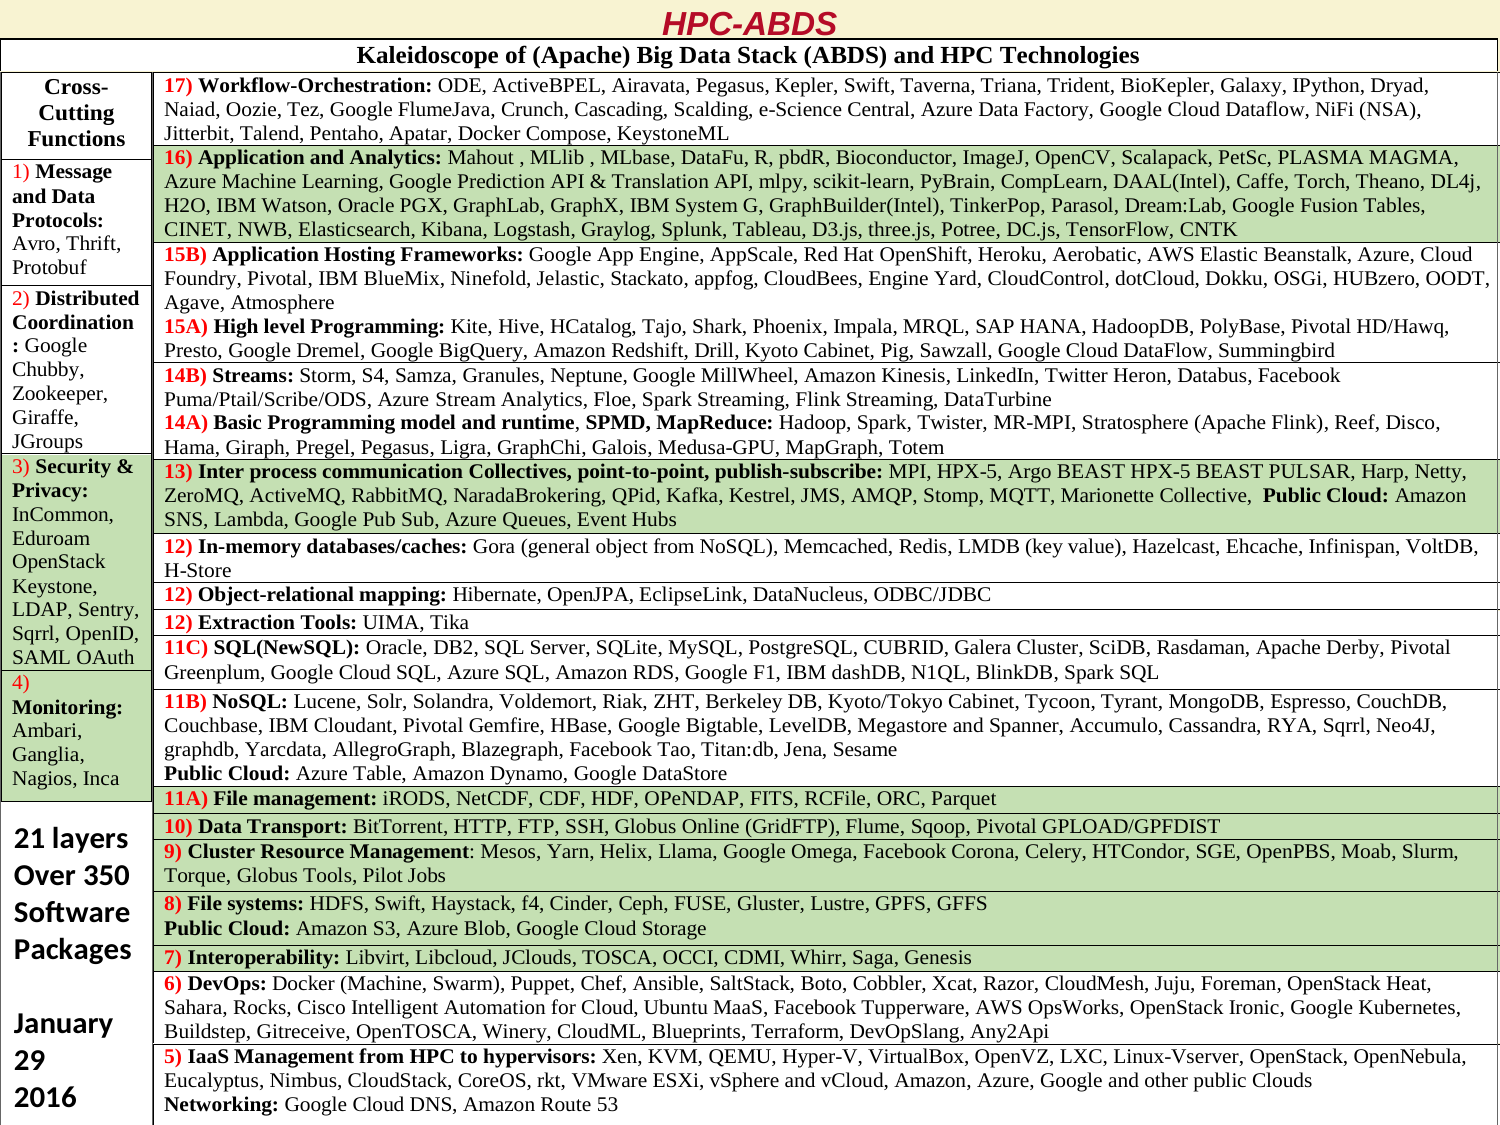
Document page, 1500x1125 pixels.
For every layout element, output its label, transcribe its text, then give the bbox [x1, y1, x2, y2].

picture [0, 37, 1500, 1125]
text_box HPC-ABDS [0, 0, 1500, 37]
